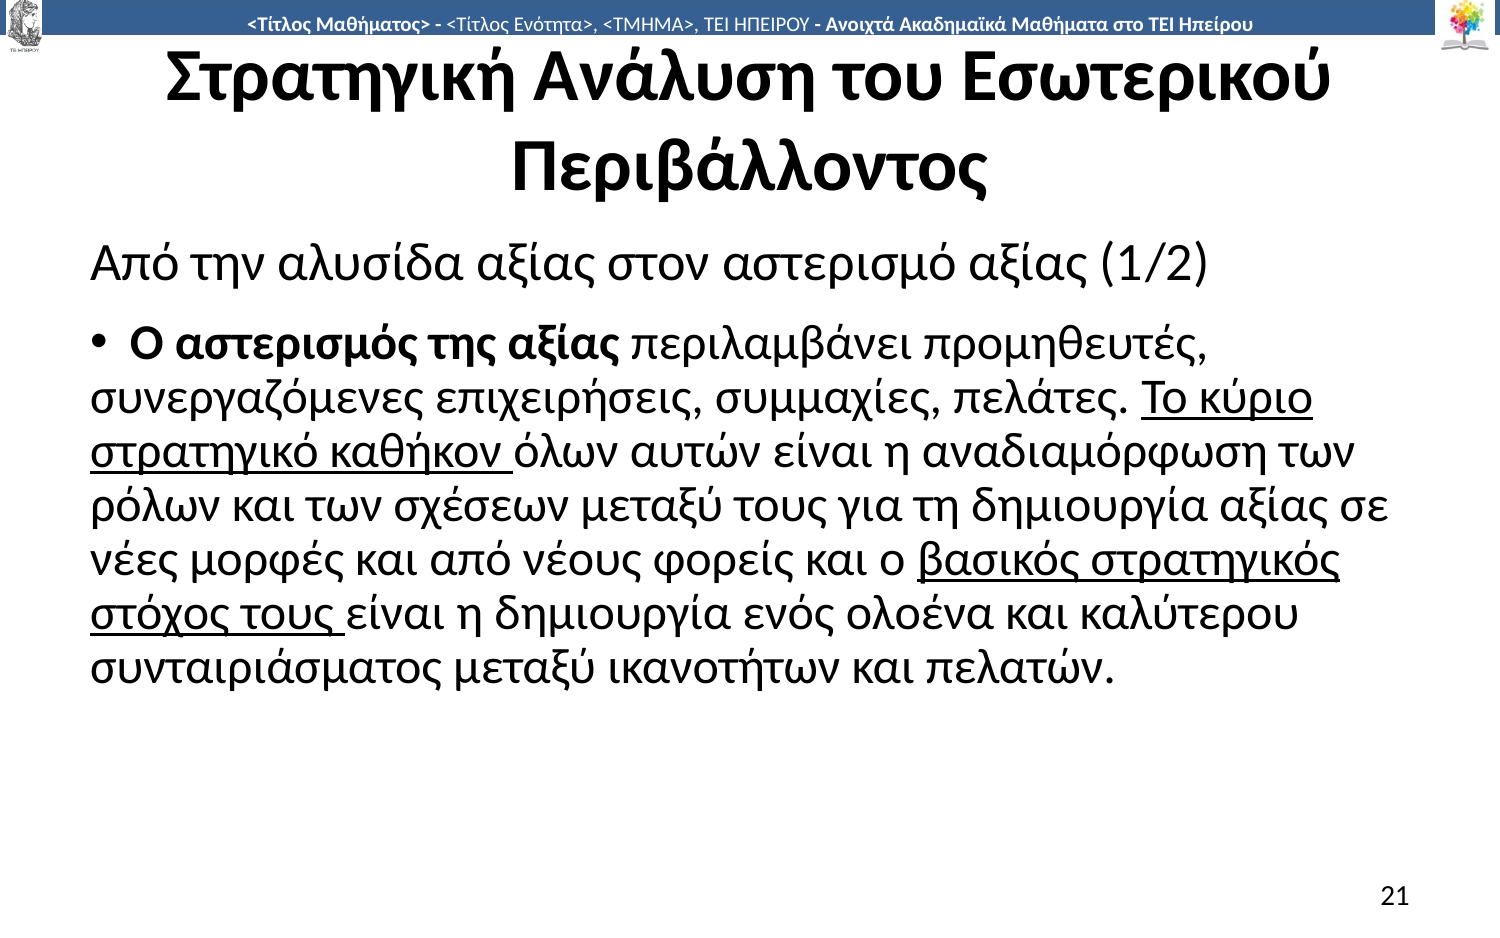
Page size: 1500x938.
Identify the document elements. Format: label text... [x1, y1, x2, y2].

picture [6, 0, 42, 54]
slide_number 21 [1074, 868, 1425, 919]
list Από την αλυσίδα αξίας στον αστερισμό αξίας (1/2) Ο αστερισμός της αξίας περιλαμβάνει προμηθευτές, συνεργαζόμενες επιχειρήσεις, συμμαχίες, πελάτες. Το κύριο στρατηγικό καθήκον όλων αυτών είναι η αναδιαμόρφωση των ρόλων και των σχέσεων μεταξύ τους για τη δημιουργία αξίας σε νέες μορφές και από νέους φορείς και ο βασικός στρατηγικός στόχος τους είναι η δημιουργία ενός ολοένα και καλύτερου συνταιριάσματος μεταξύ ικανοτήτων και πελατών. [75, 218, 1425, 838]
title Στρατηγική Ανάλυση του Εσωτερικού Περιβάλλοντος [75, 37, 1425, 194]
picture [1435, 0, 1495, 52]
